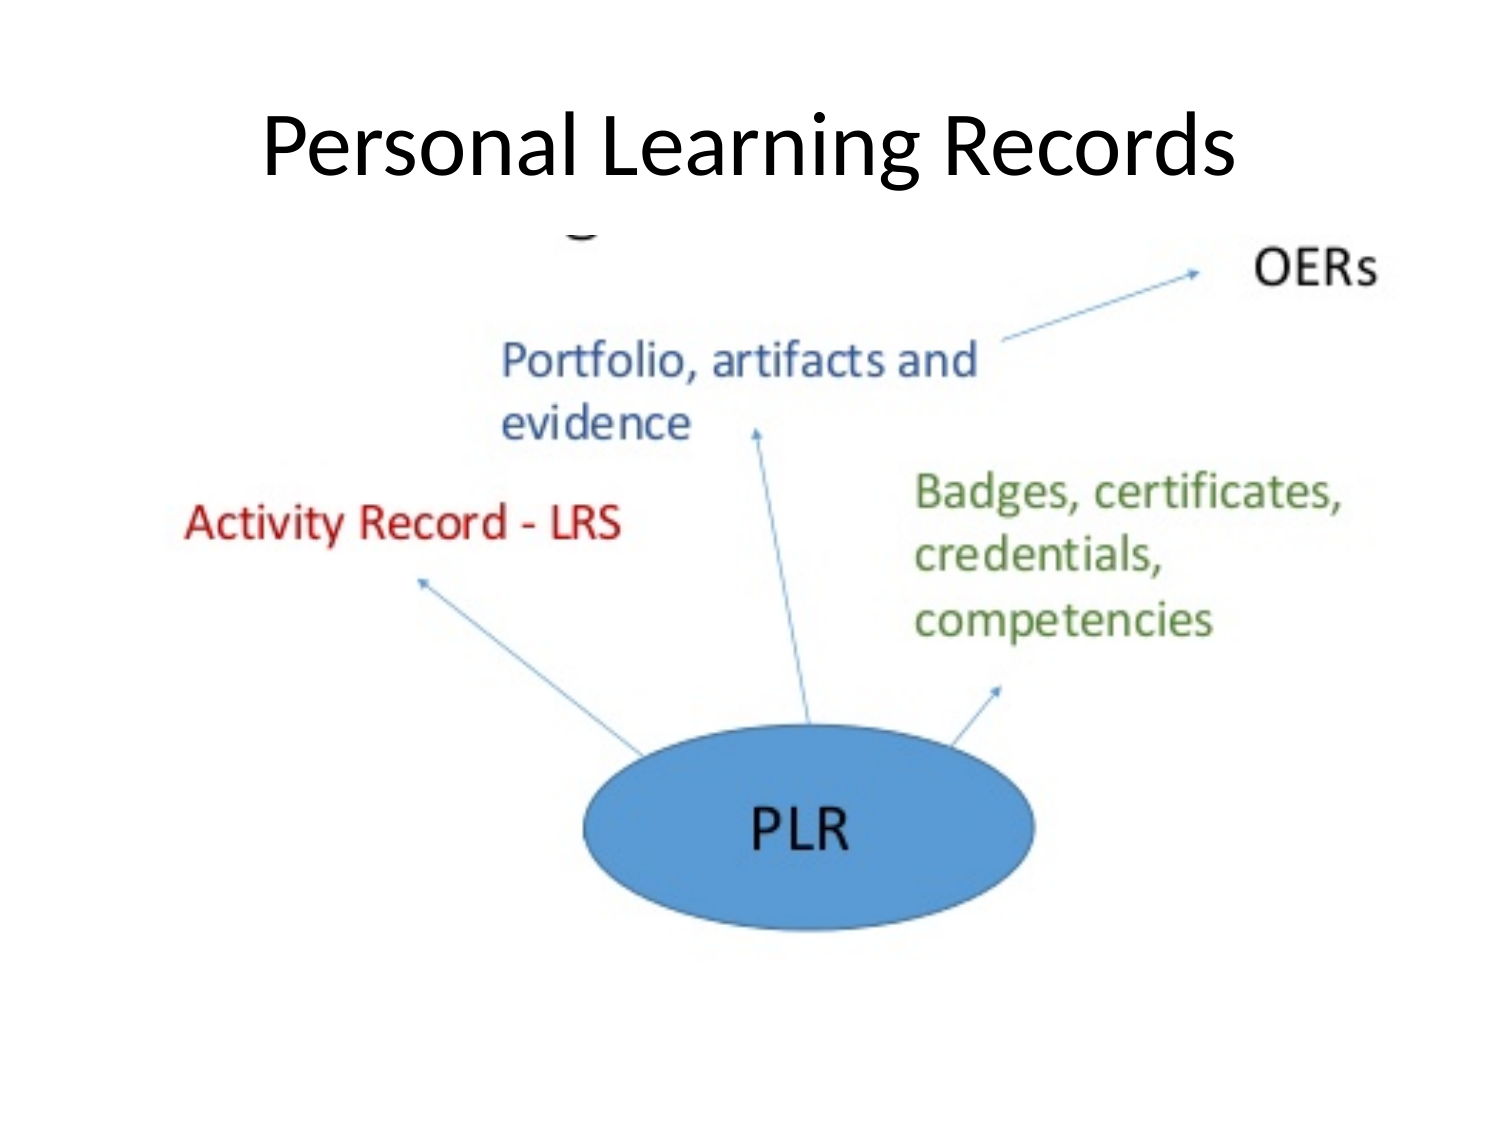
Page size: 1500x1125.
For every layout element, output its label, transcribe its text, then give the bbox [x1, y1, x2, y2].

picture [162, 234, 1403, 963]
title Personal Learning Records [75, 45, 1425, 233]
